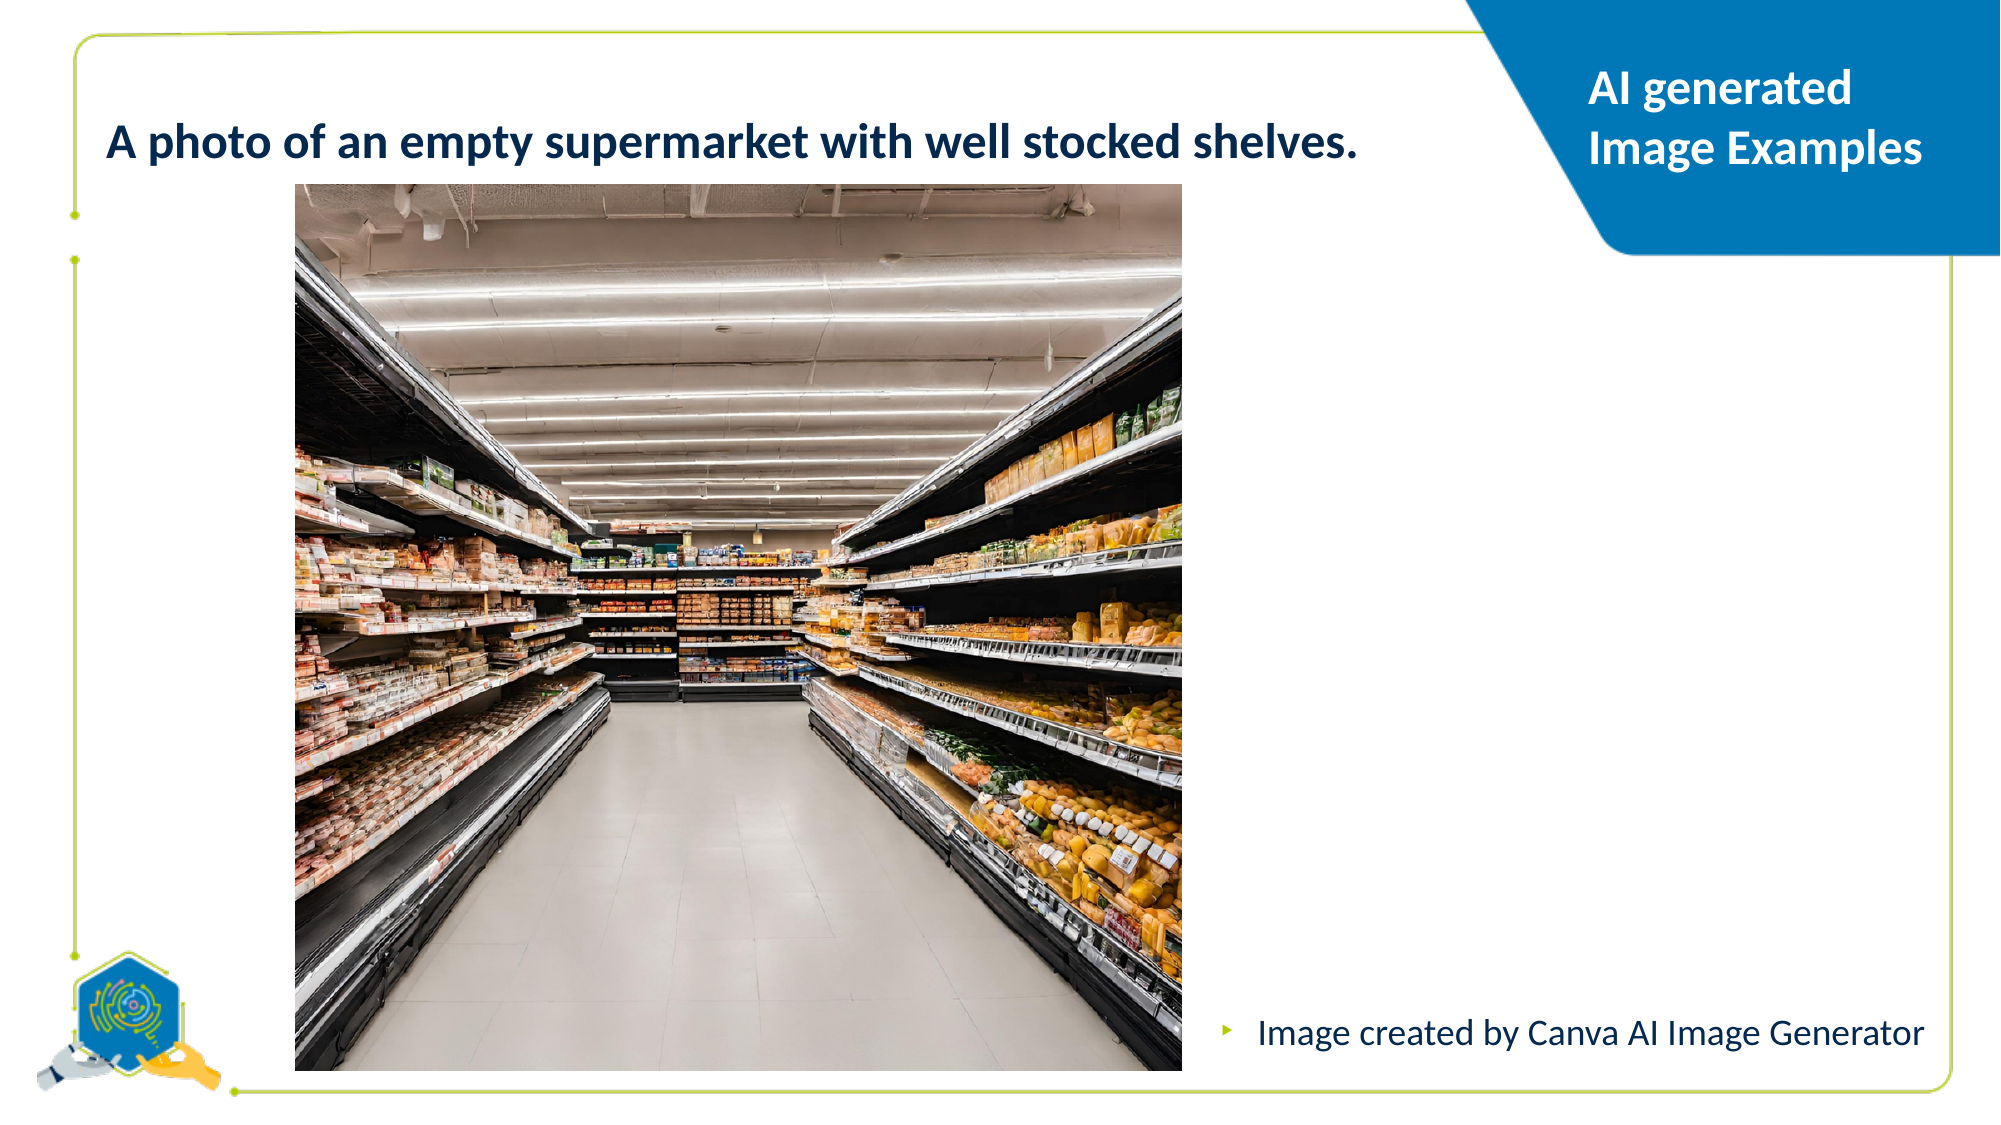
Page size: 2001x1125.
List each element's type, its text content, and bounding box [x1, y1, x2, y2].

picture [295, 184, 1182, 1071]
title A photo of an empty supermarket with well stocked shelves. [105, 65, 1398, 220]
list Image created by Canva AI Image Generator [1219, 1007, 2000, 1062]
text_box AI generated Image Examples [1573, 47, 1983, 183]
